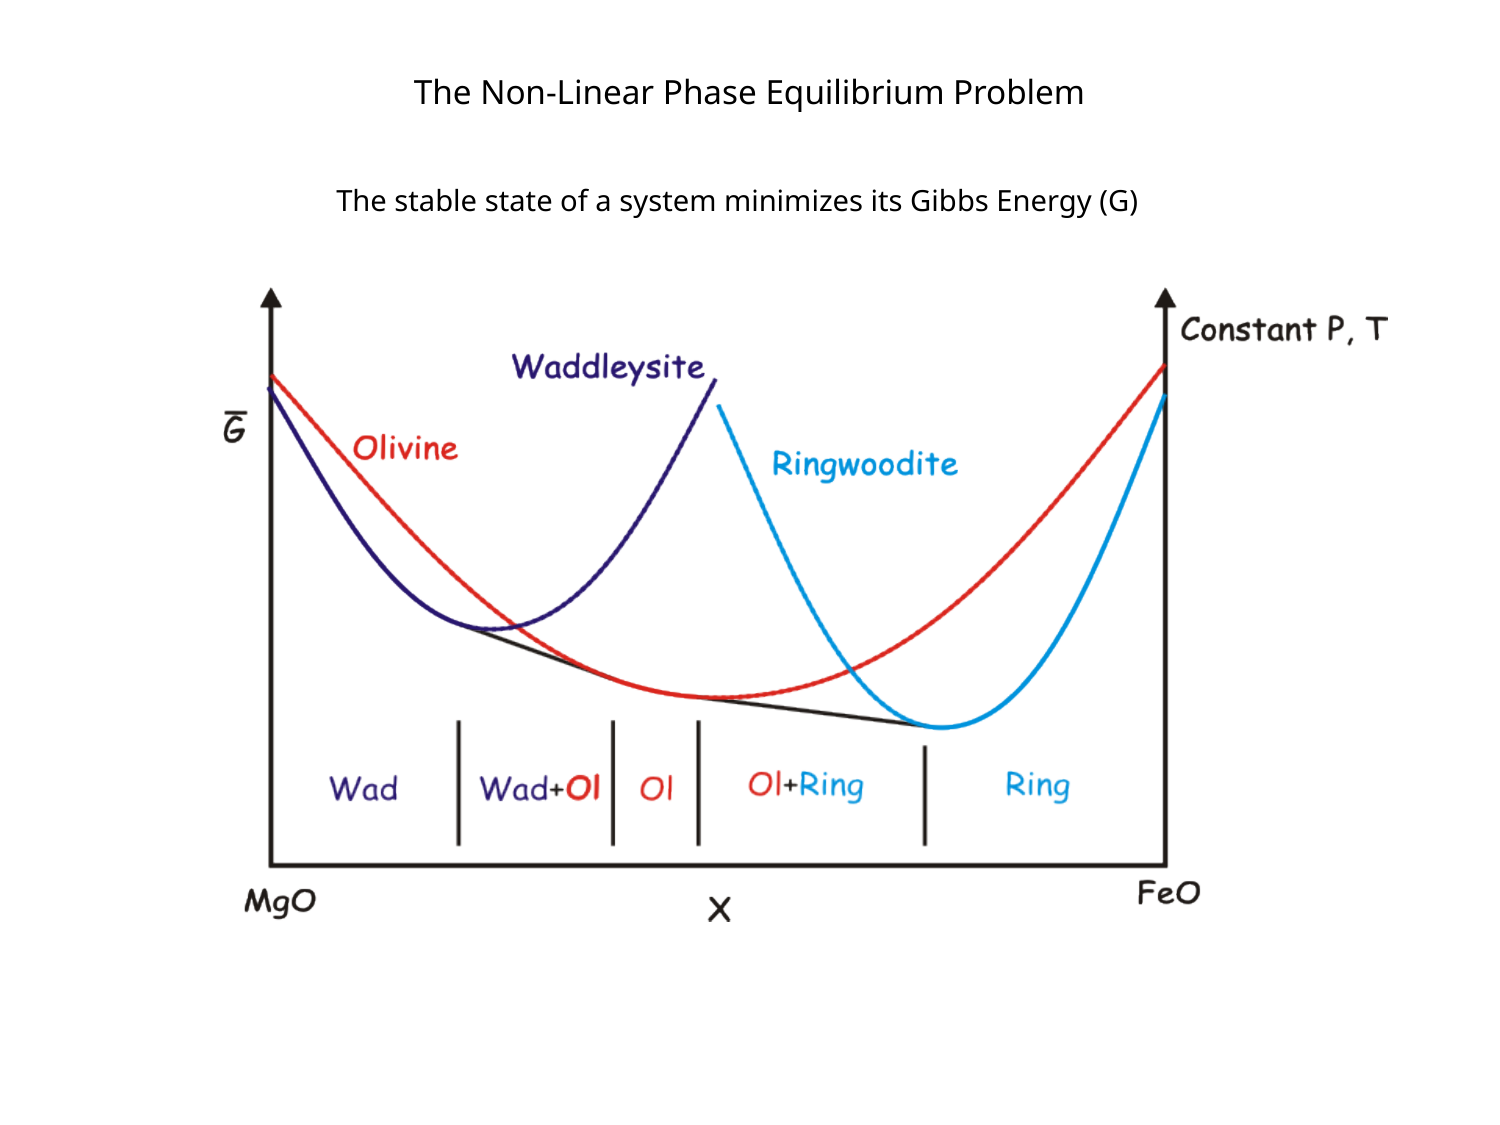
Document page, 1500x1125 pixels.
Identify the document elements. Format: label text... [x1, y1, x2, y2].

picture [222, 287, 1388, 922]
title The Non-Linear Phase Equilibrium Problem [75, 45, 1425, 138]
text_box The stable state of a system minimizes its Gibbs Energy (G) [99, 174, 1375, 225]
